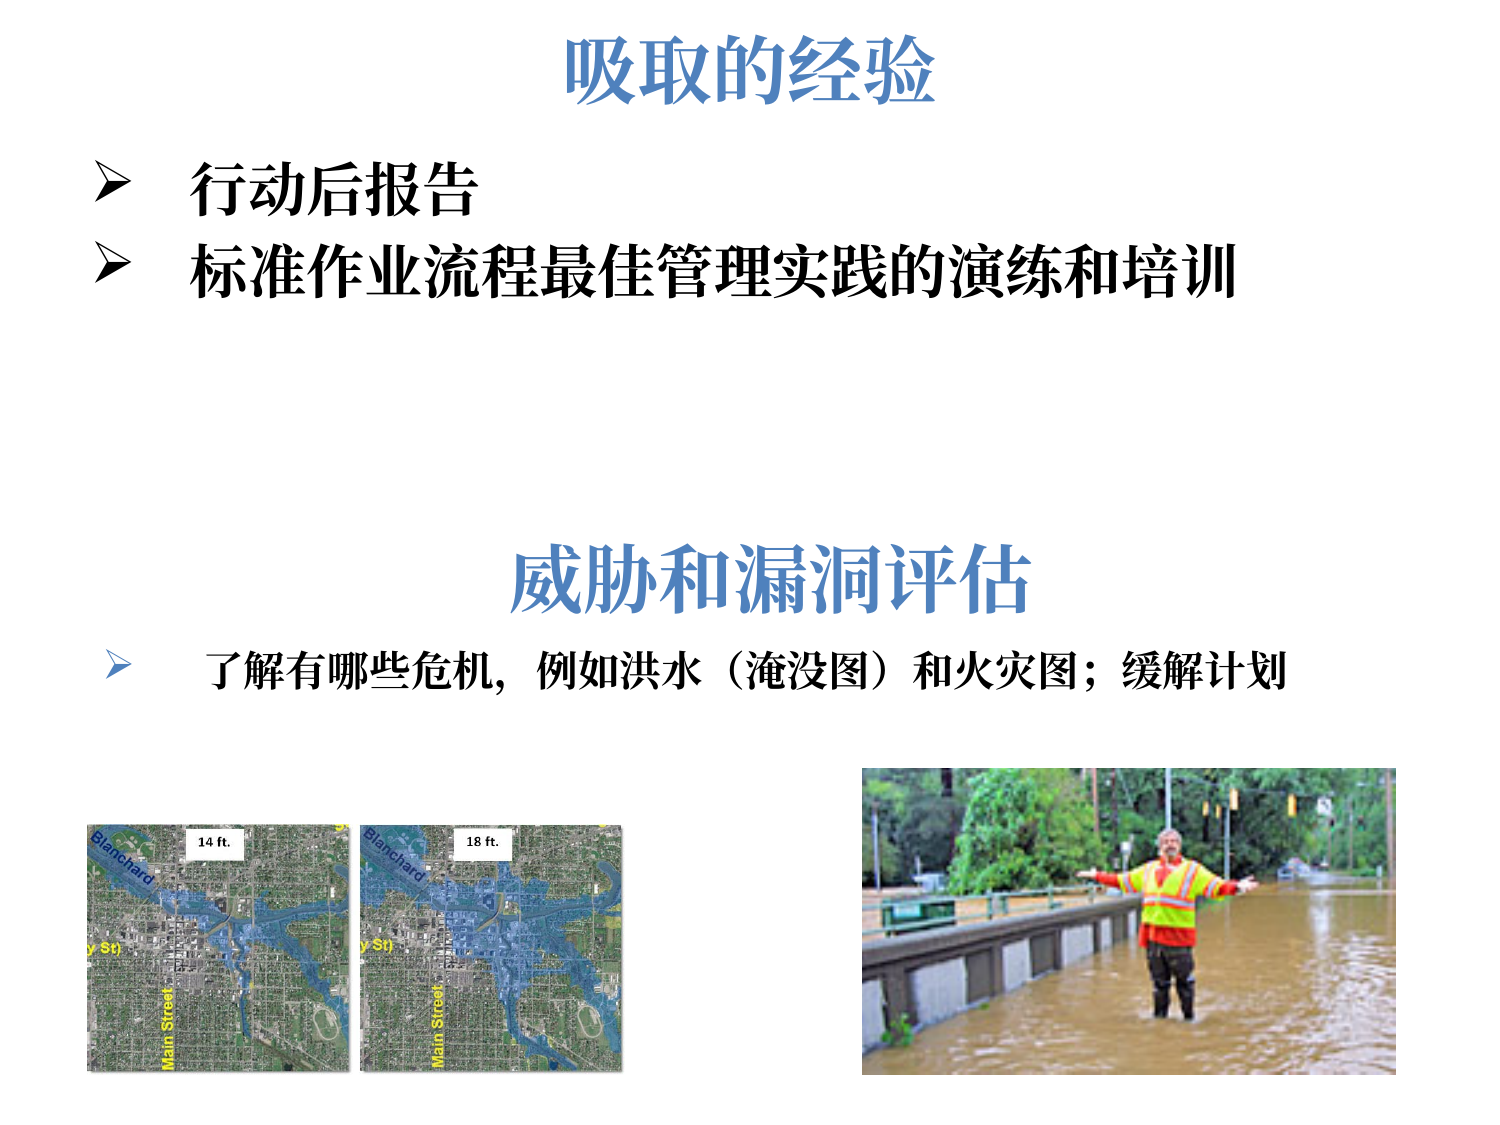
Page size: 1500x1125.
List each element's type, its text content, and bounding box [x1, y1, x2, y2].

title 吸取的经验 [0, 0, 1500, 138]
list 行动后报告 标准作业流程最佳管理实践的演练和培训 [75, 145, 1425, 474]
text_box 威胁和漏洞评估 [20, 474, 1500, 638]
picture [862, 768, 1396, 1076]
text_box 了解有哪些危机，例如洪水（淹没图）和火灾图；缓解计划 [87, 637, 1363, 863]
picture [87, 824, 626, 1076]
